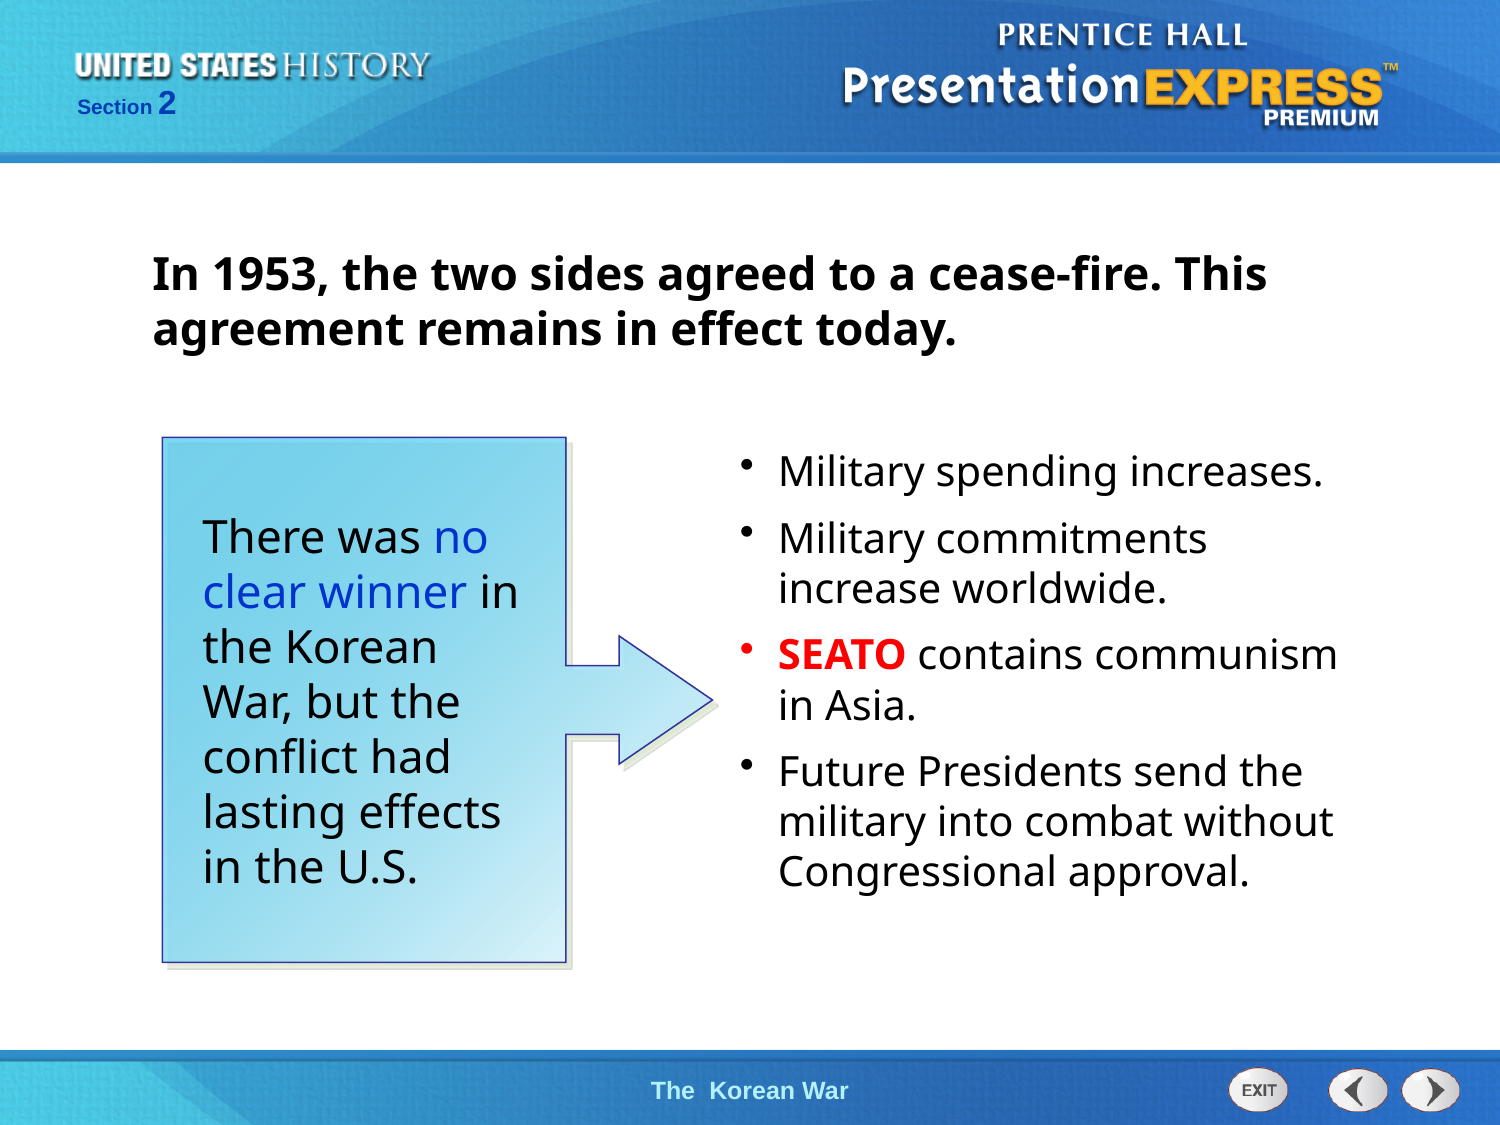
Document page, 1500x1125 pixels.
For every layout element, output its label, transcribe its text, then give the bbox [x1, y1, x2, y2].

text_box [162, 437, 713, 963]
text_box In 1953, the two sides agreed to a cease-fire. This agreement remains in effect today. [137, 237, 1363, 363]
picture [0, 0, 1500, 1125]
text_box Military spending increases. Military commitments increase worldwide. SEATO contains communism in Asia. Future Presidents send the military into combat without Congressional approval. [725, 437, 1378, 1040]
text_box There was no clear winner in the Korean War, but the conflict had lasting effects in the U.S. [187, 500, 550, 900]
